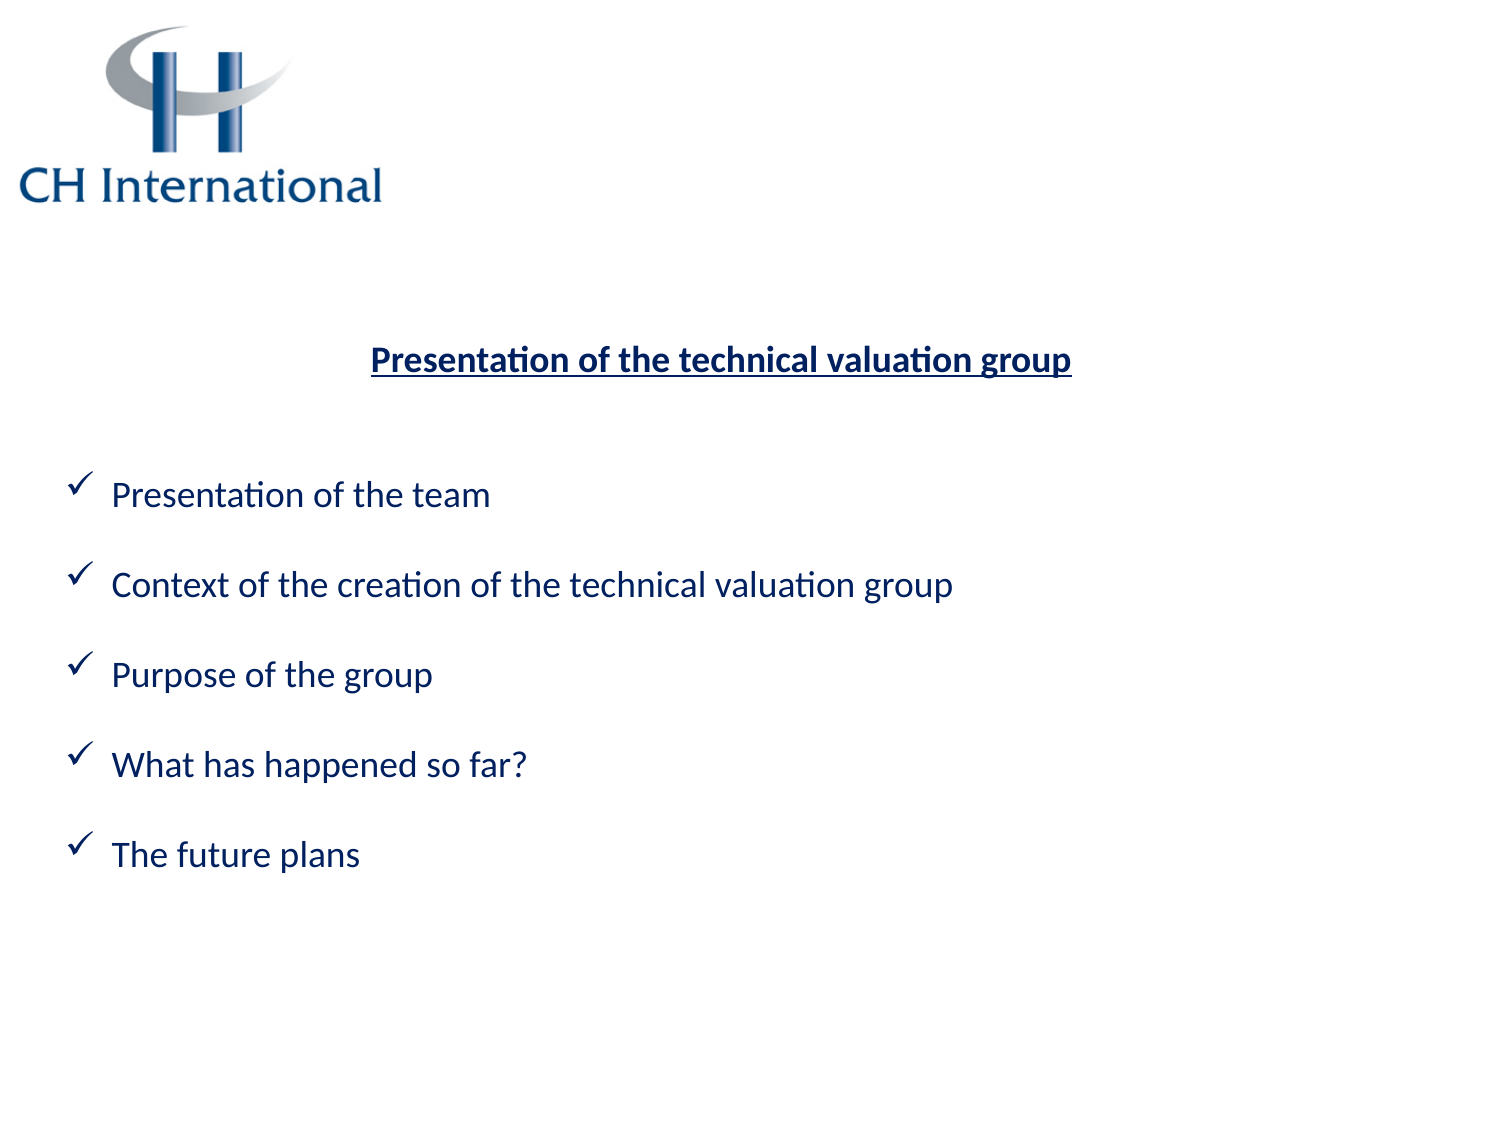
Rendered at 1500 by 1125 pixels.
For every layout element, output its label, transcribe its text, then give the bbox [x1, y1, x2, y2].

text_box Presentation of the technical valuation group Presentation of the team Context of the creation of the technical valuation group Purpose of the group What has happened so far? The future plans [50, 327, 1350, 925]
picture [4, 11, 397, 221]
text_box [39, 301, 1461, 1049]
